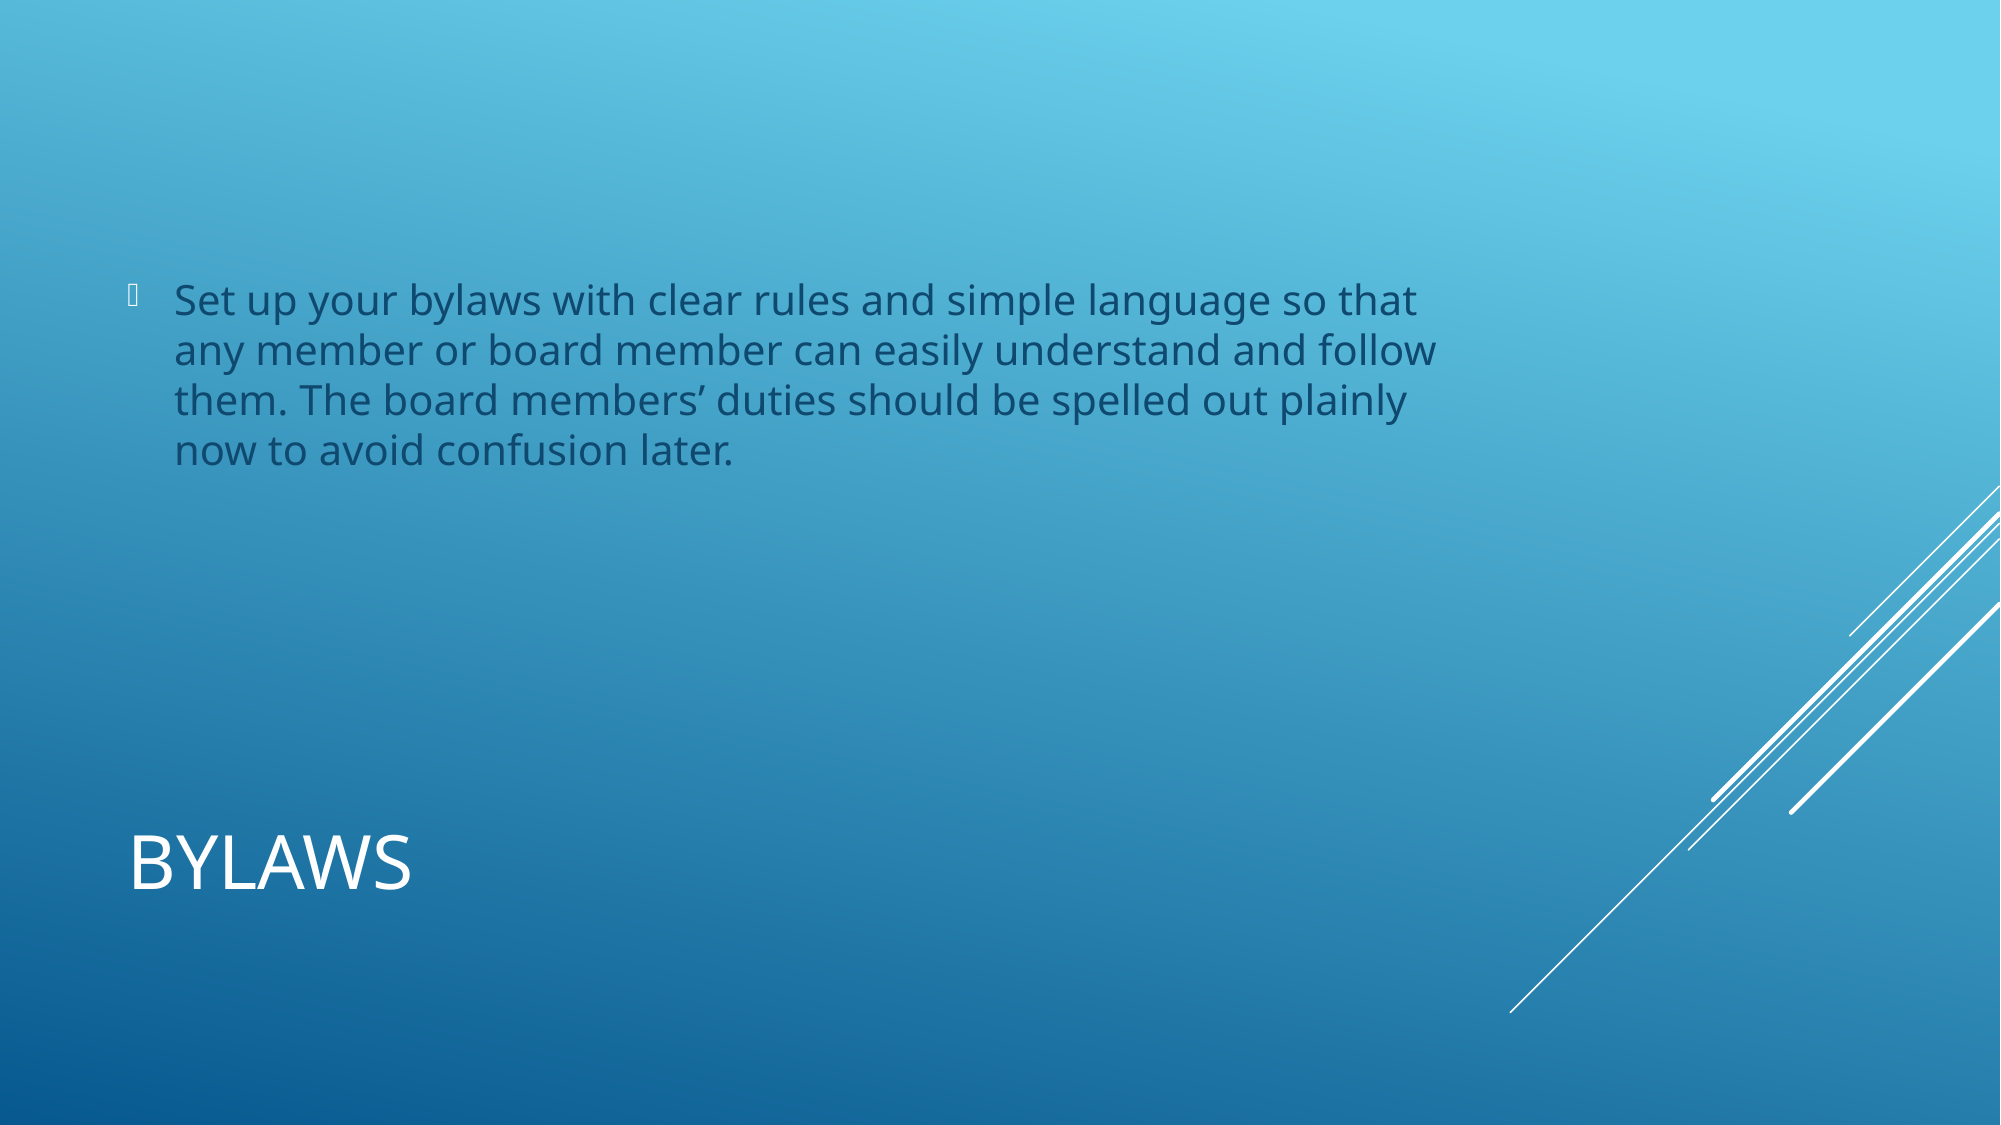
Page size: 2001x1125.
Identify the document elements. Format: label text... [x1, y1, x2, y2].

title Bylaws [112, 736, 1513, 984]
list Set up your bylaws with clear rules and simple language so that any member or board member can easily understand and follow them. The board members’ duties should be spelled out plainly now to avoid confusion later. [112, 112, 1513, 706]
